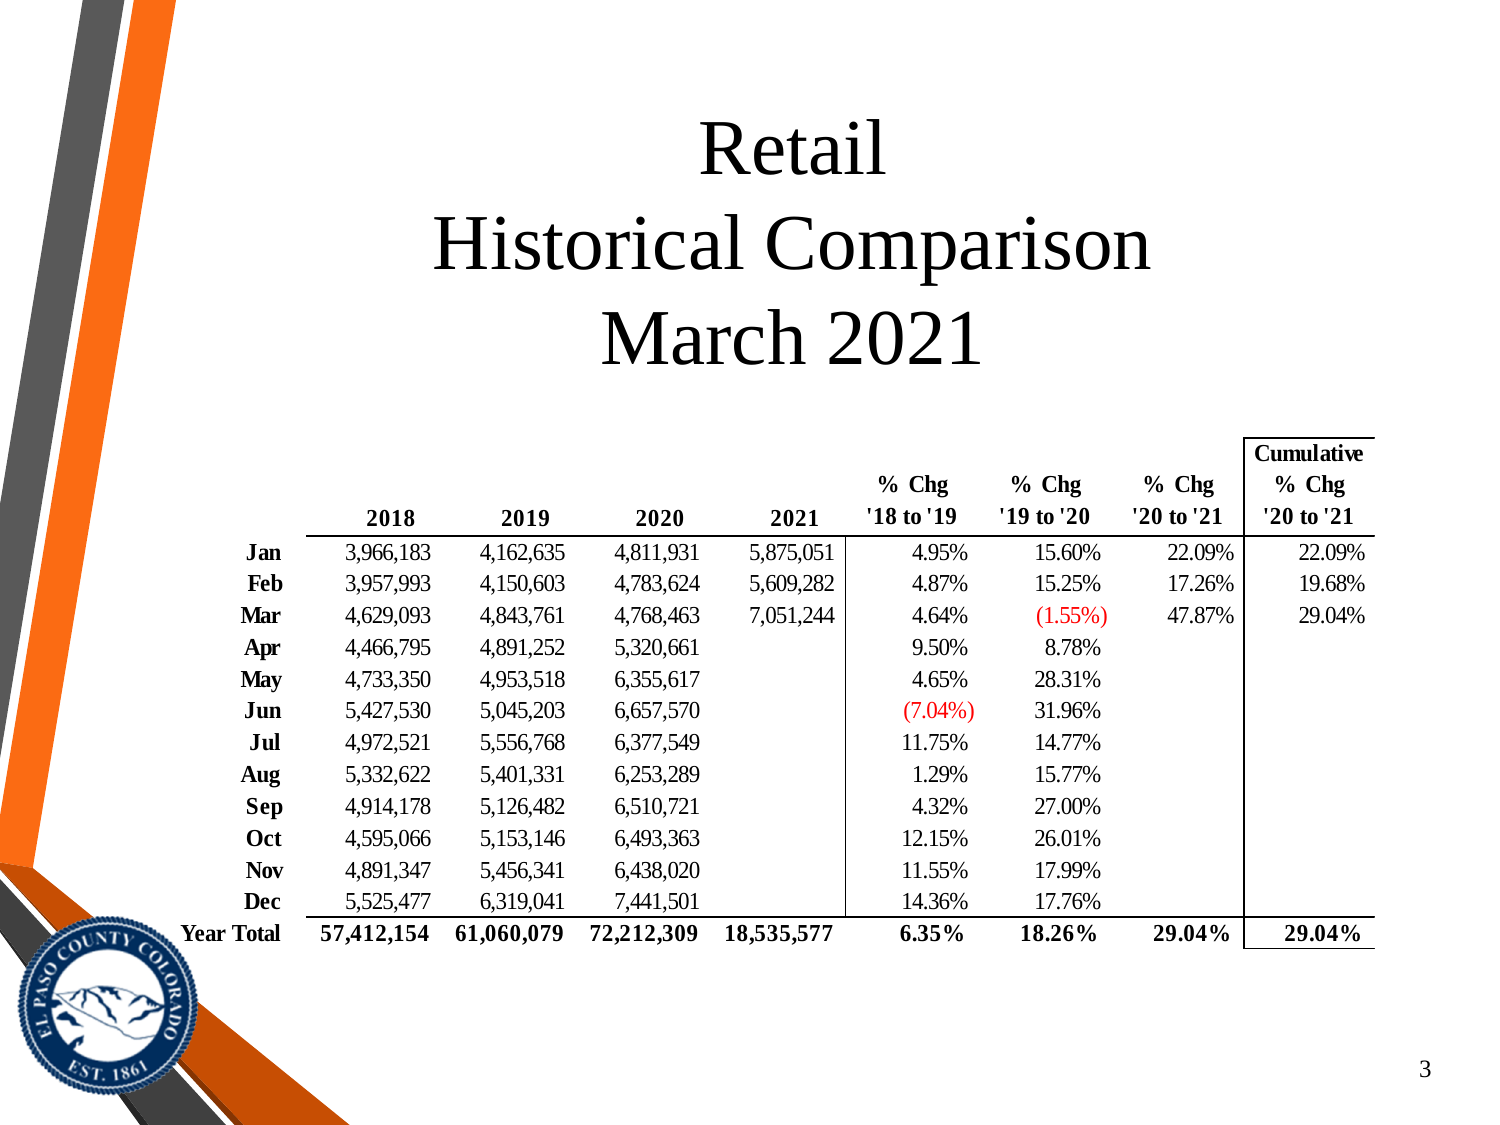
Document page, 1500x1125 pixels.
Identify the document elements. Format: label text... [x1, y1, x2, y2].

title Retail Historical Comparison March 2021 [161, 75, 1425, 400]
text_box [174, 437, 1377, 951]
picture [16, 914, 199, 1096]
slide_number 343 3 [1376, 1037, 1447, 1098]
